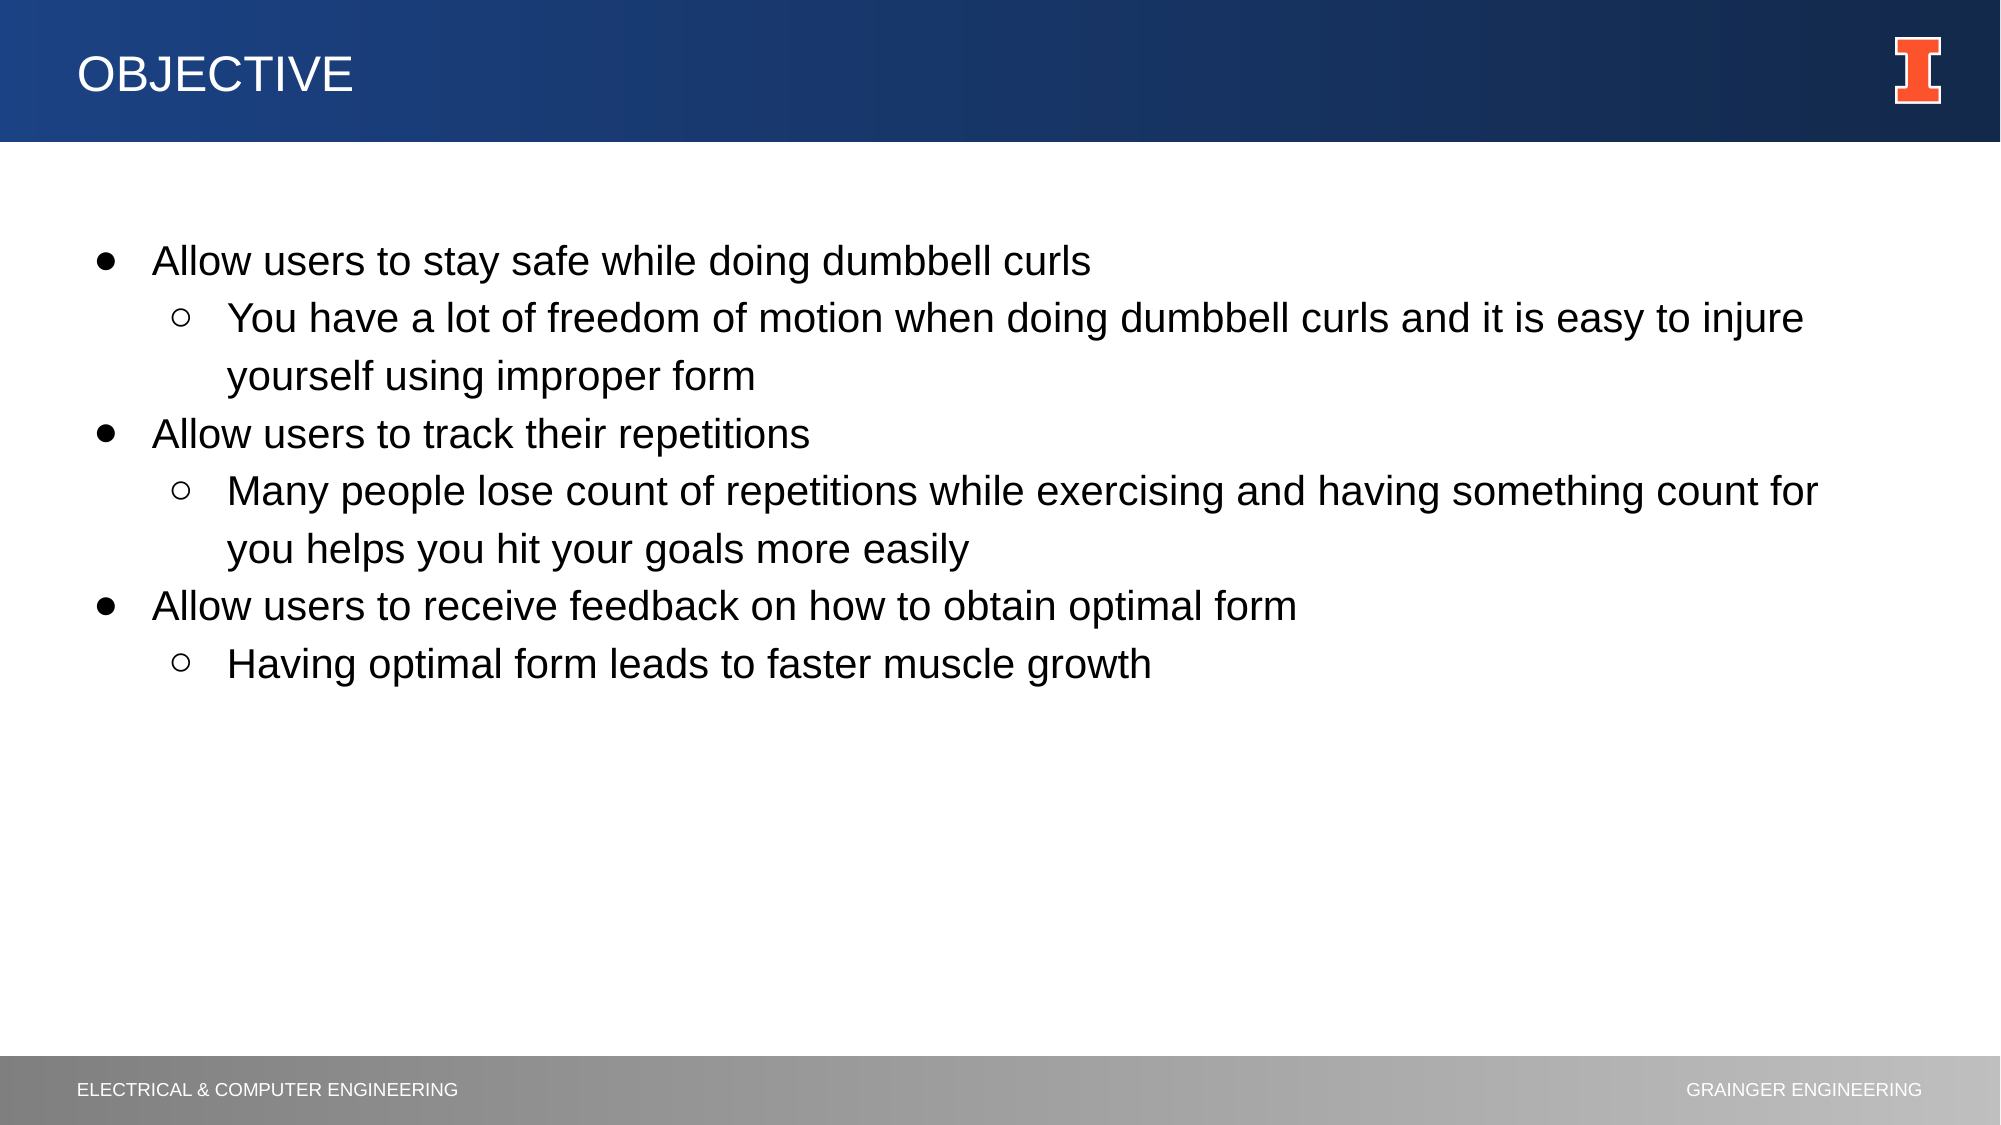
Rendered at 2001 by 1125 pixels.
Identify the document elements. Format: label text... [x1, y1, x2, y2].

text_box [0, 1056, 2000, 1125]
picture [1895, 37, 1942, 104]
text_box OBJECTIVE [61, 33, 1852, 109]
text_box ELECTRICAL & COMPUTER ENGINEERING [61, 1070, 1373, 1108]
text_box GRAINGER ENGINEERING [1531, 1070, 1938, 1108]
text_box [0, 0, 2000, 142]
text_box Allow users to stay safe while doing dumbbell curls You have a lot of freedom of motion when doing dumbbell curls and it is easy to injure yourself using improper form Allow users to track their repetitions Many people lose count of repetitions while exercising and having something count for you helps you hit your goals more easily Allow users to receive feedback on how to obtain optimal form Having optimal form leads to faster muscle growth [61, 218, 1896, 1010]
